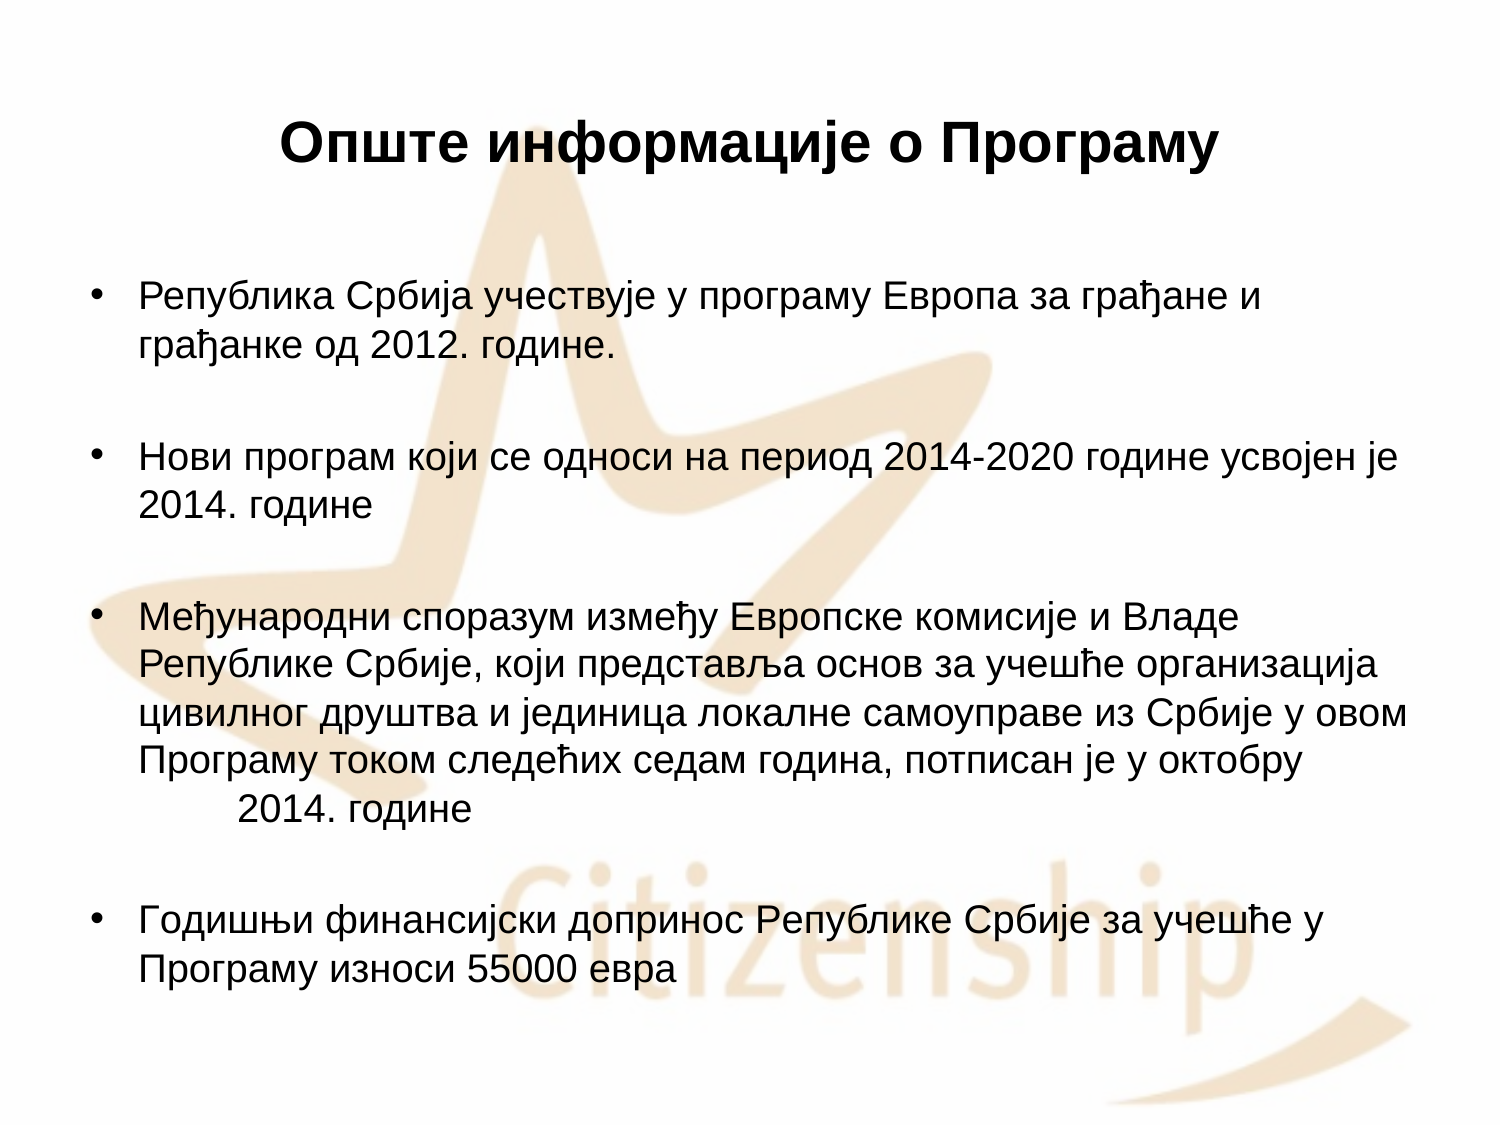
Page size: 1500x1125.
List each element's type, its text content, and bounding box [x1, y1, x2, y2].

list Република Србија учествује у програму Европа за грађане и грађанке од 2012. године. Нови програм који се односи на период 2014-2020 године усвојен је 2014. године Међународни споразум између Европске комисије и Владе Републике Србије, који представља основ за учешће организација цивилног друштва и јединица локалне самоуправе из Србије у овом Програму током следећих седам година, потписан је у октобру 2014. године Гoдишњи финaнсиjски дoпринoс Рeпублике Србиjе за учешће у Програму изнoси 55000 eвра [75, 262, 1425, 1005]
title Опште информације о Програму [75, 45, 1425, 233]
